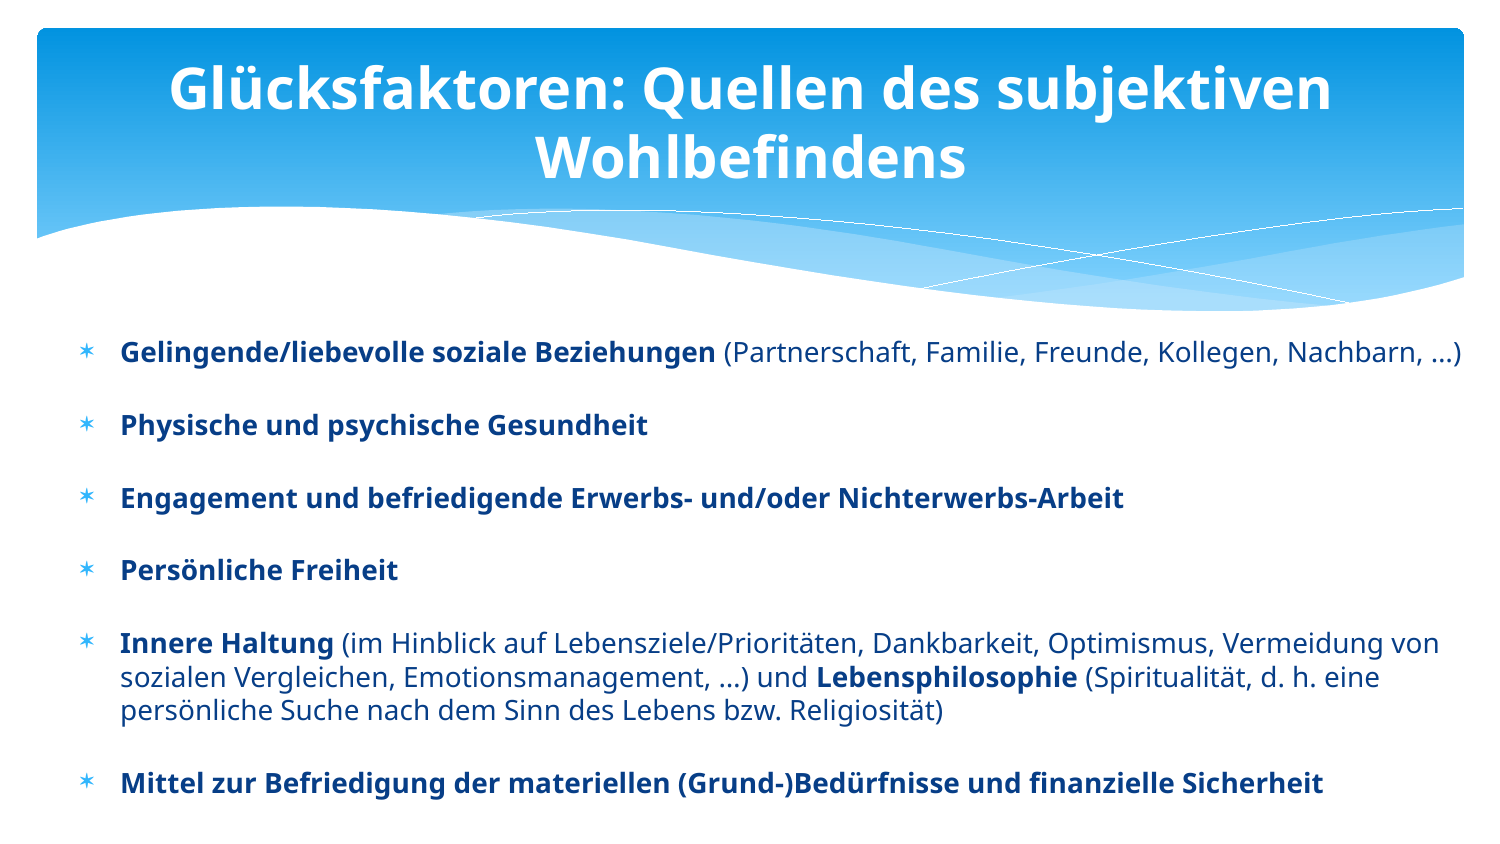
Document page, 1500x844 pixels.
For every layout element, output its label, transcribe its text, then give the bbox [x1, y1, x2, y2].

title Glücksfaktoren: Quellen des subjektiven Wohlbefindens [76, 43, 1427, 198]
list Gelingende/liebevolle soziale Beziehungen (Partnerschaft, Familie, Freunde, Kollegen, Nachbarn, …) Physische und psychische Gesundheit Engagement und befriedigende Erwerbs- und/oder Nichterwerbs-Arbeit Persönliche Freiheit Innere Haltung (im Hinblick auf Lebensziele/Prioritäten, Dankbarkeit, Optimismus, Vermeidung von sozialen Vergleichen, Emotionsmanagement, …) und Lebensphilosophie (Spiritualität, d. h. eine persönliche Suche nach dem Sinn des Lebens bzw. Religiosität) Mittel zur Befriedigung der materiellen (Grund-)Bedürfnisse und finanzielle Sicherheit [64, 327, 1483, 810]
